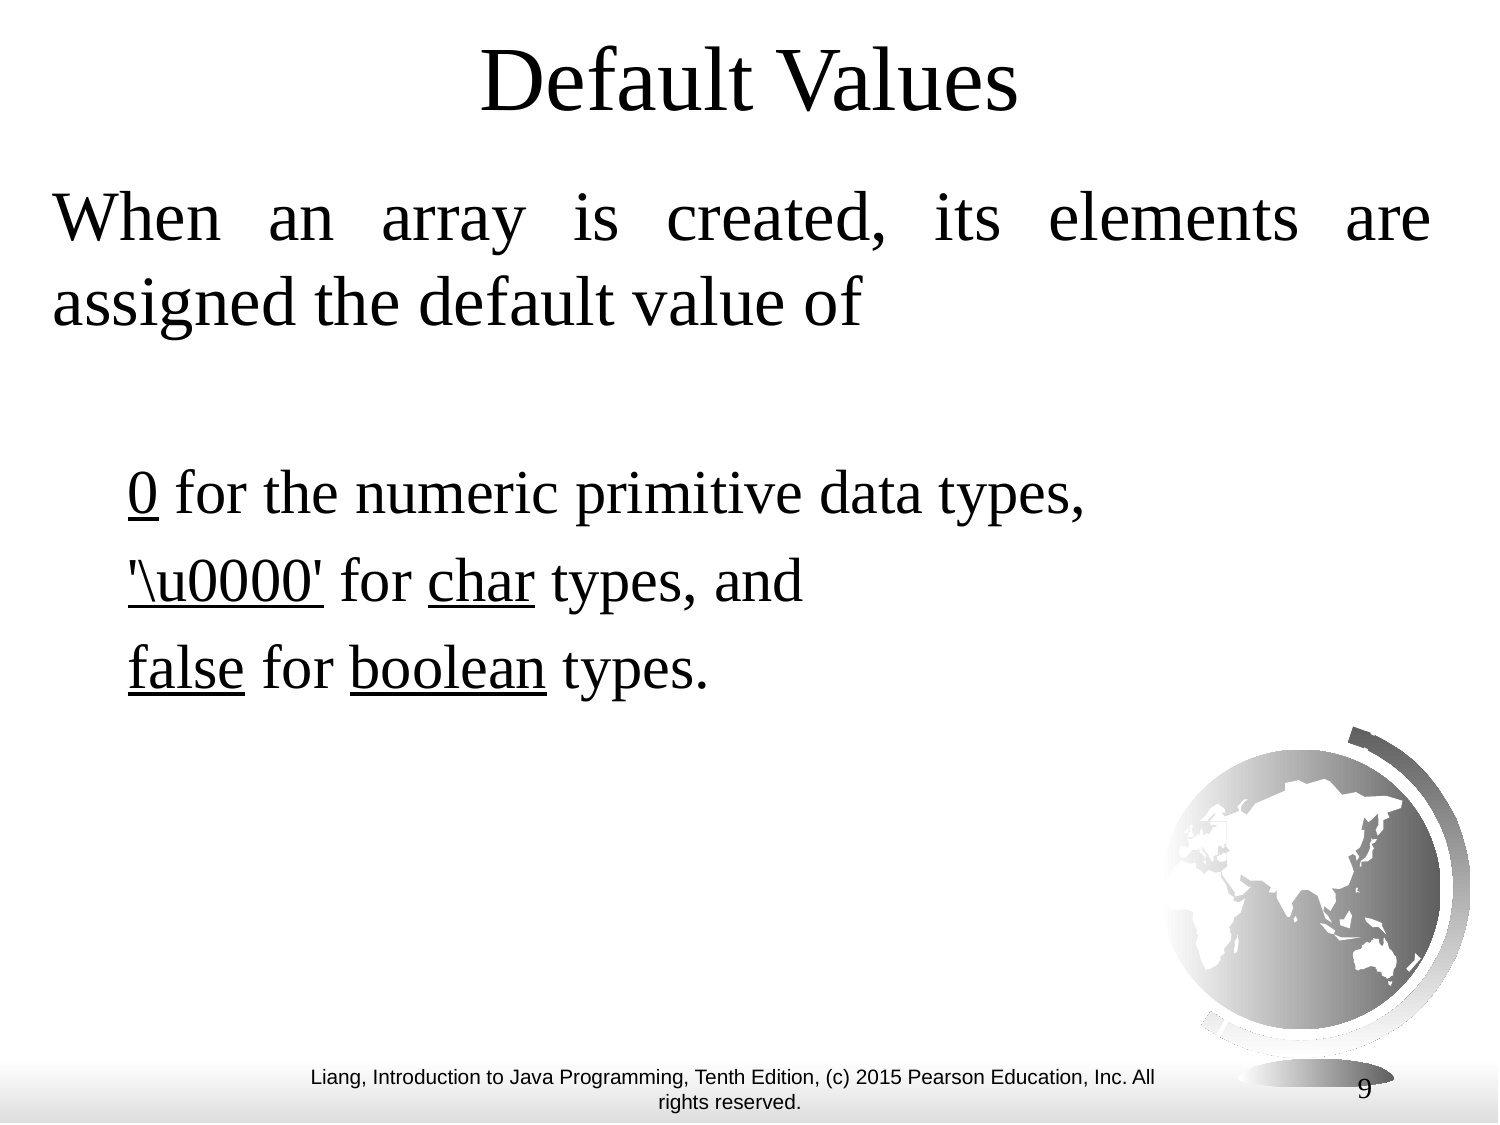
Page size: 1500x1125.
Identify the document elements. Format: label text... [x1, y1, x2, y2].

slide_number 9 [1074, 1049, 1388, 1125]
title Default Values [112, 24, 1388, 122]
list When an array is created, its elements are assigned the default value of 0 for the numeric primitive data types, '\u0000' for char types, and false for boolean types. [37, 162, 1450, 913]
